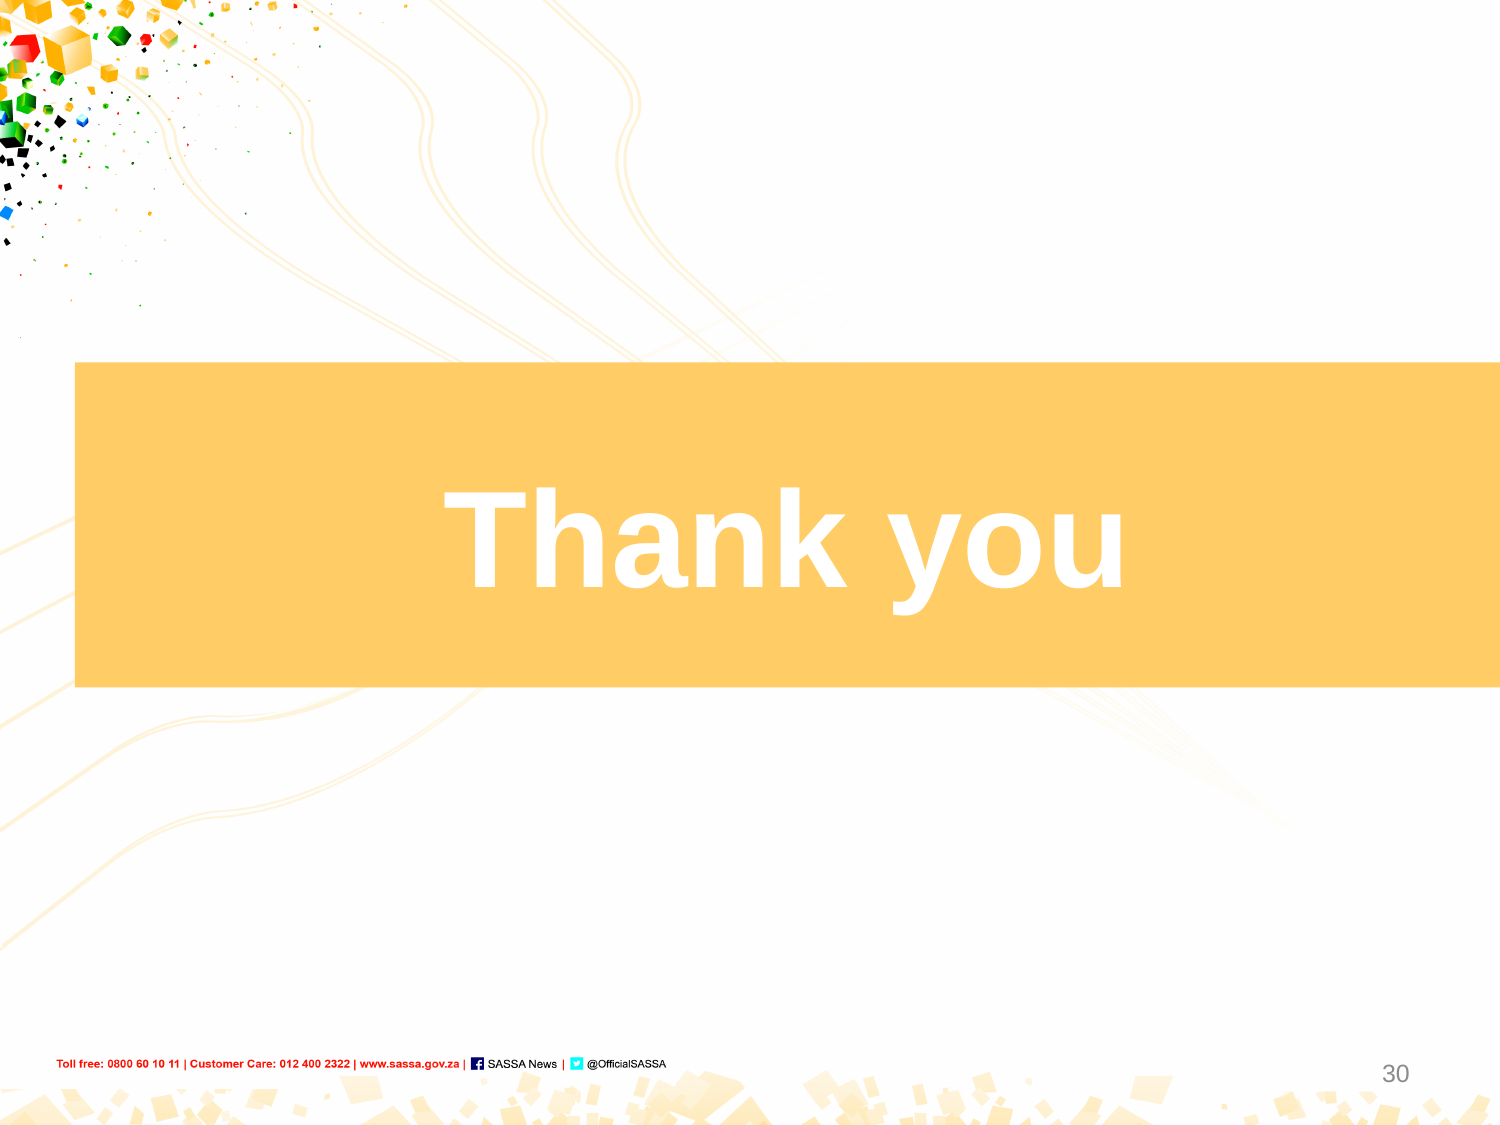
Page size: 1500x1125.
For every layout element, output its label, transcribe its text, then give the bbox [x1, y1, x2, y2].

text_box Thank you [74, 362, 1500, 688]
slide_number 30 [1074, 1042, 1425, 1103]
picture [0, 0, 1500, 1125]
